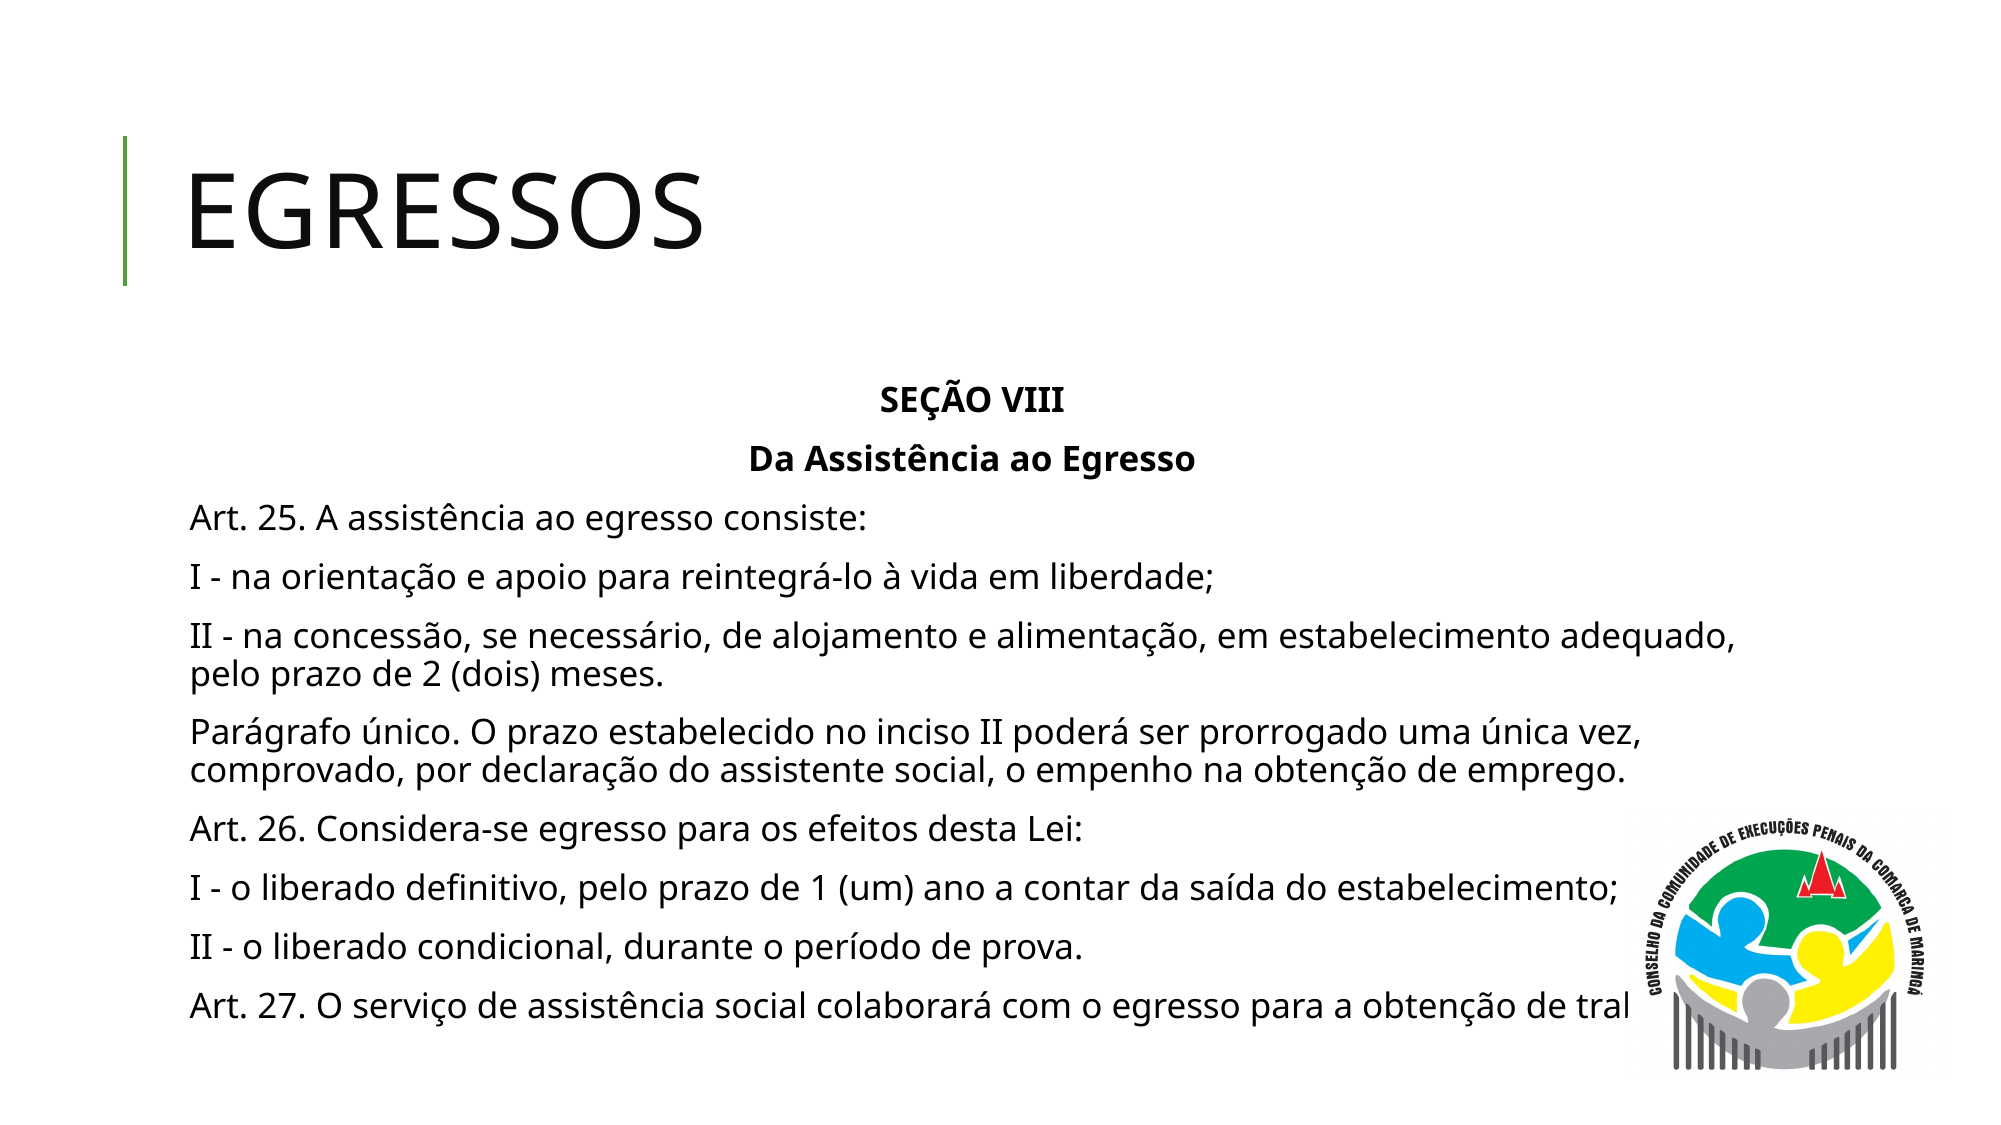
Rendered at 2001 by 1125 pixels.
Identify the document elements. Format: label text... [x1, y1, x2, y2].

picture [1627, 807, 1953, 1079]
list SEÇÃO VIII Da Assistência ao Egresso Art. 25. A assistência ao egresso consiste: I - na orientação e apoio para reintegrá-lo à vida em liberdade; II - na concessão, se necessário, de alojamento e alimentação, em estabelecimento adequado, pelo prazo de 2 (dois) meses. Parágrafo único. O prazo estabelecido no inciso II poderá ser prorrogado uma única vez, comprovado, por declaração do assistente social, o empenho na obtenção de emprego. Art. 26. Considera-se egresso para os efeitos desta Lei: I - o liberado definitivo, pelo prazo de 1 (um) ano a contar da saída do estabelecimento; II - o liberado condicional, durante o período de prova. Art. 27. O serviço de assistência social colaborará com o egresso para a obtenção de trabalho. [168, 375, 1763, 1035]
title EGRESSOS [168, 96, 1763, 342]
